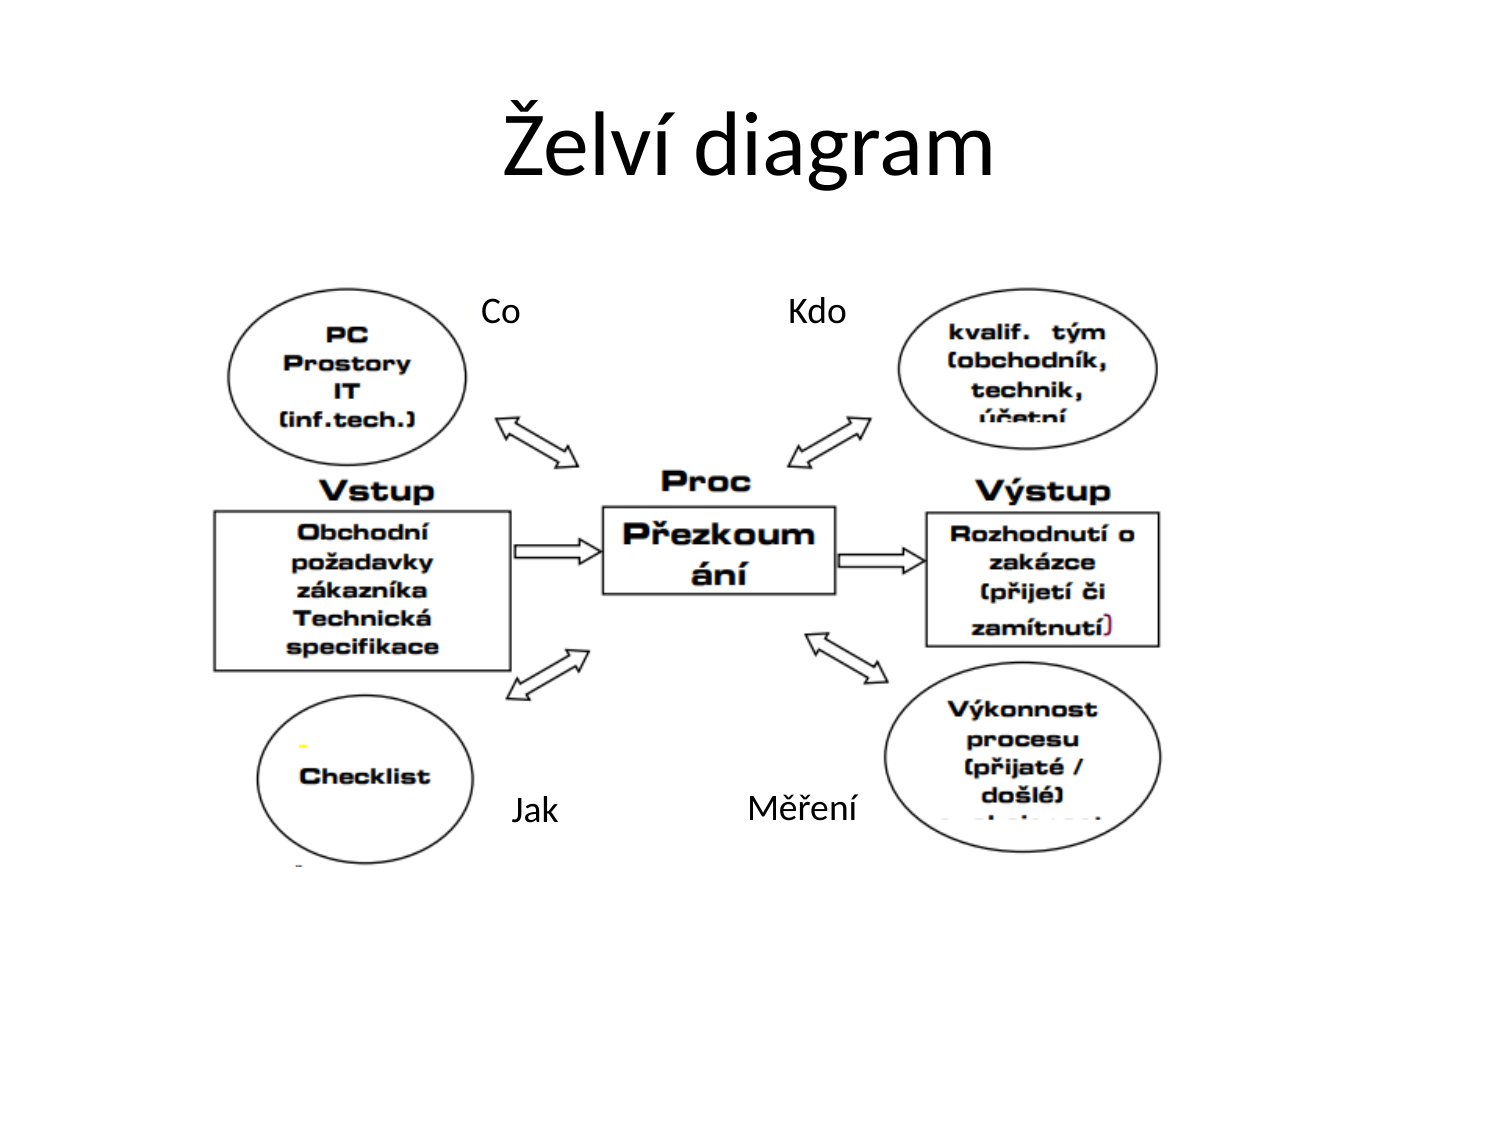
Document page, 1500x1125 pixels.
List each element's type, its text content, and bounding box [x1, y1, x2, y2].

picture [135, 219, 1219, 867]
title Želví diagram [75, 45, 1425, 233]
